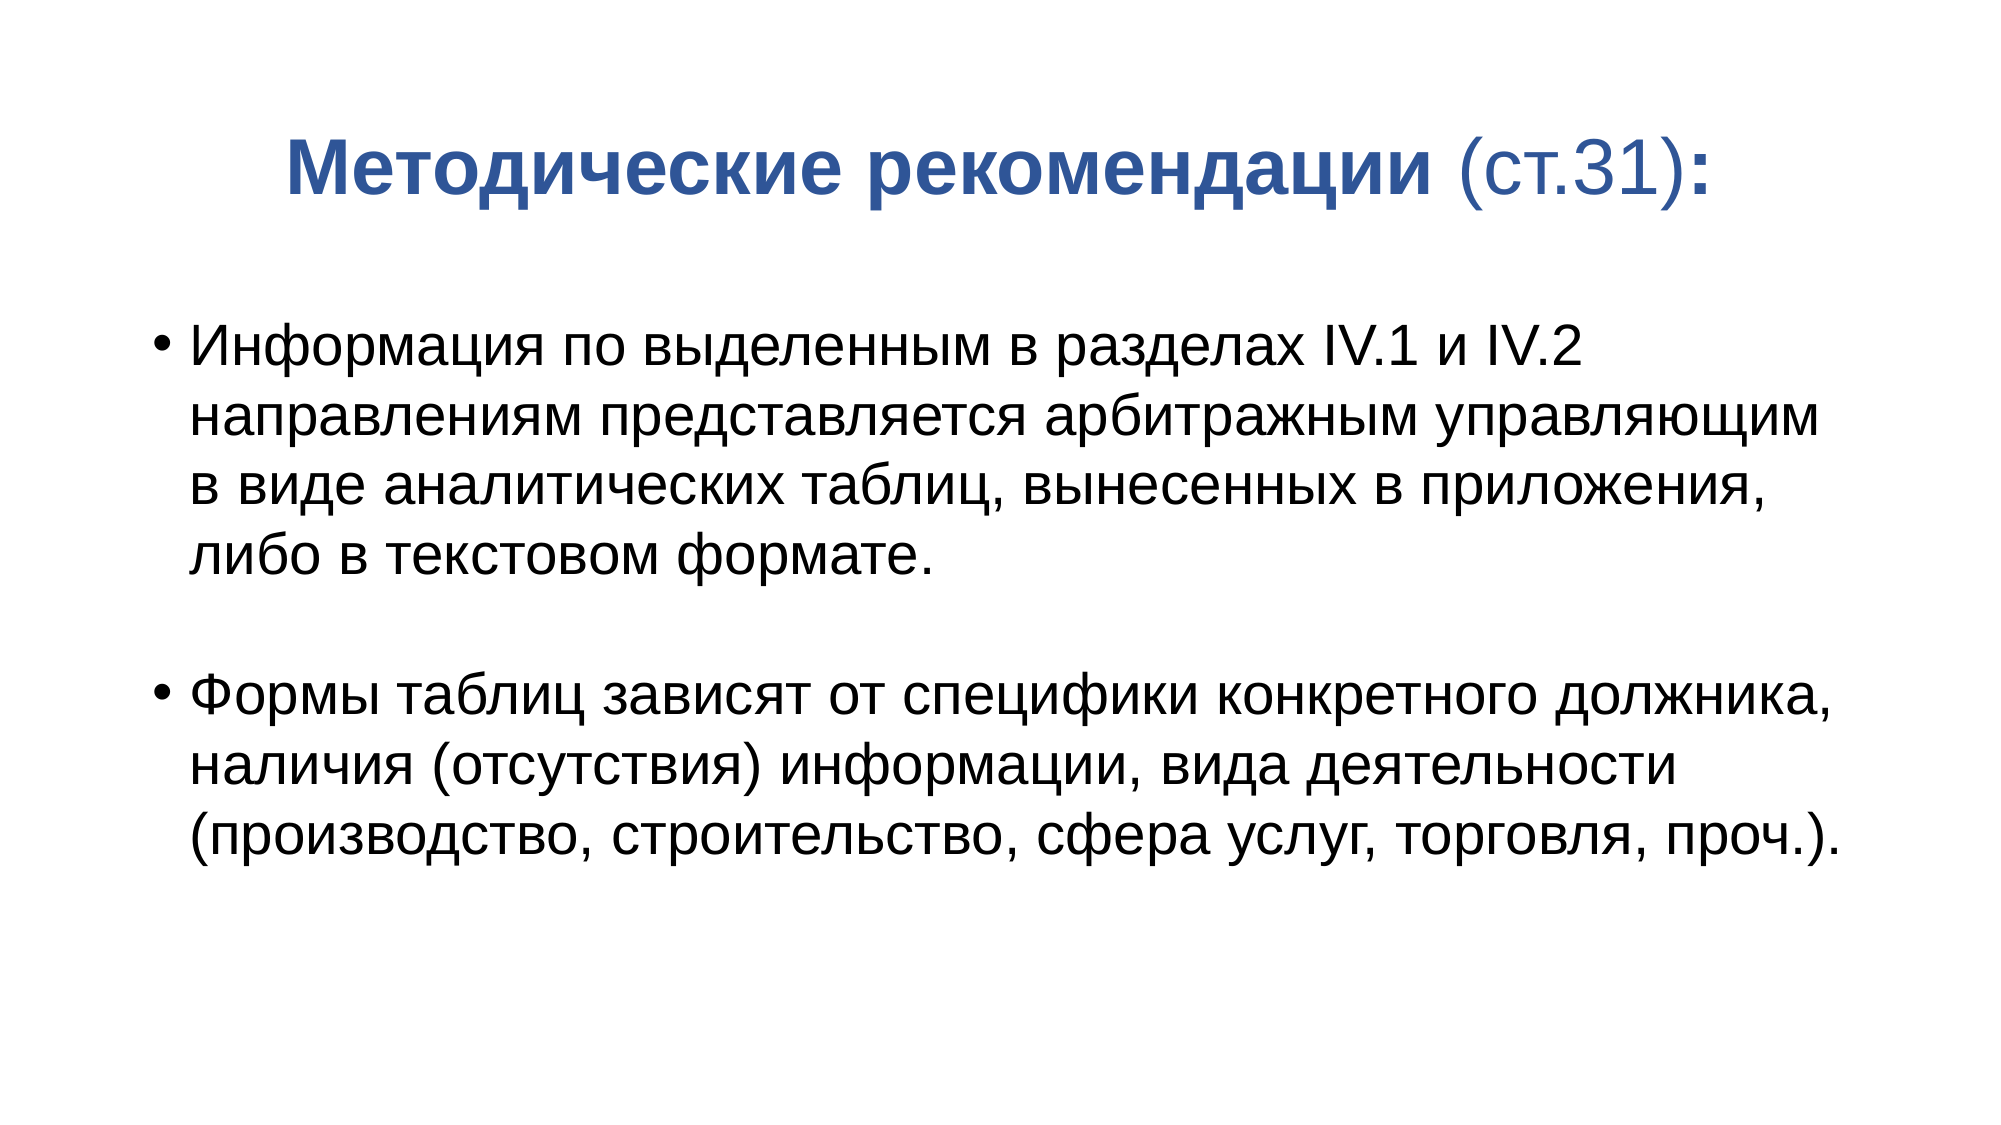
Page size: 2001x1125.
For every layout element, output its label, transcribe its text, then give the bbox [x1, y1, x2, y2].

title Методические рекомендации (ст.31): [137, 59, 1863, 278]
list Информация по выделенным в разделах IV.1 и IV.2 направлениям представляется арбитражным управляющим в виде аналитических таблиц, вынесенных в приложения, либо в текстовом формате. Формы таблиц зависят от специфики конкретного должника, наличия (отсутствия) информации, вида деятельности (производство, строительство, сфера услуг, торговля, проч.). [137, 299, 1863, 1014]
